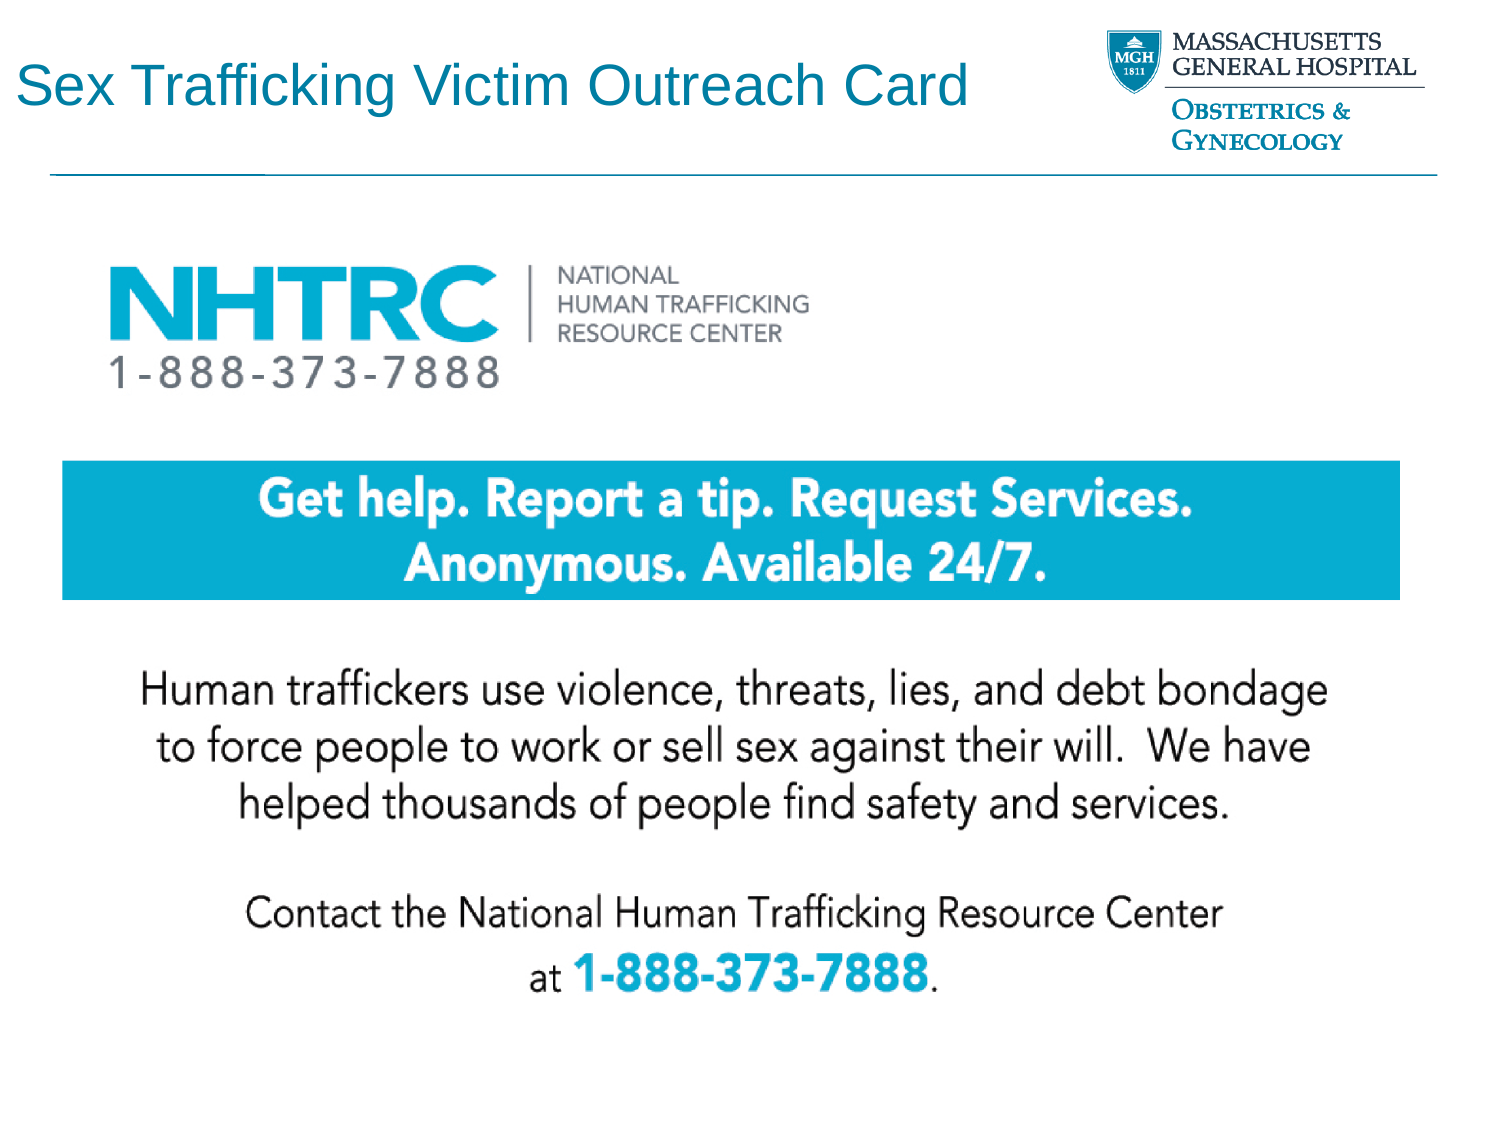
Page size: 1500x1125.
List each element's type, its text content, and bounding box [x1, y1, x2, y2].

picture [62, 212, 1401, 1026]
picture [1351, 30, 1425, 150]
title Sex Trafficking Victim Outreach Card [0, 0, 1351, 165]
